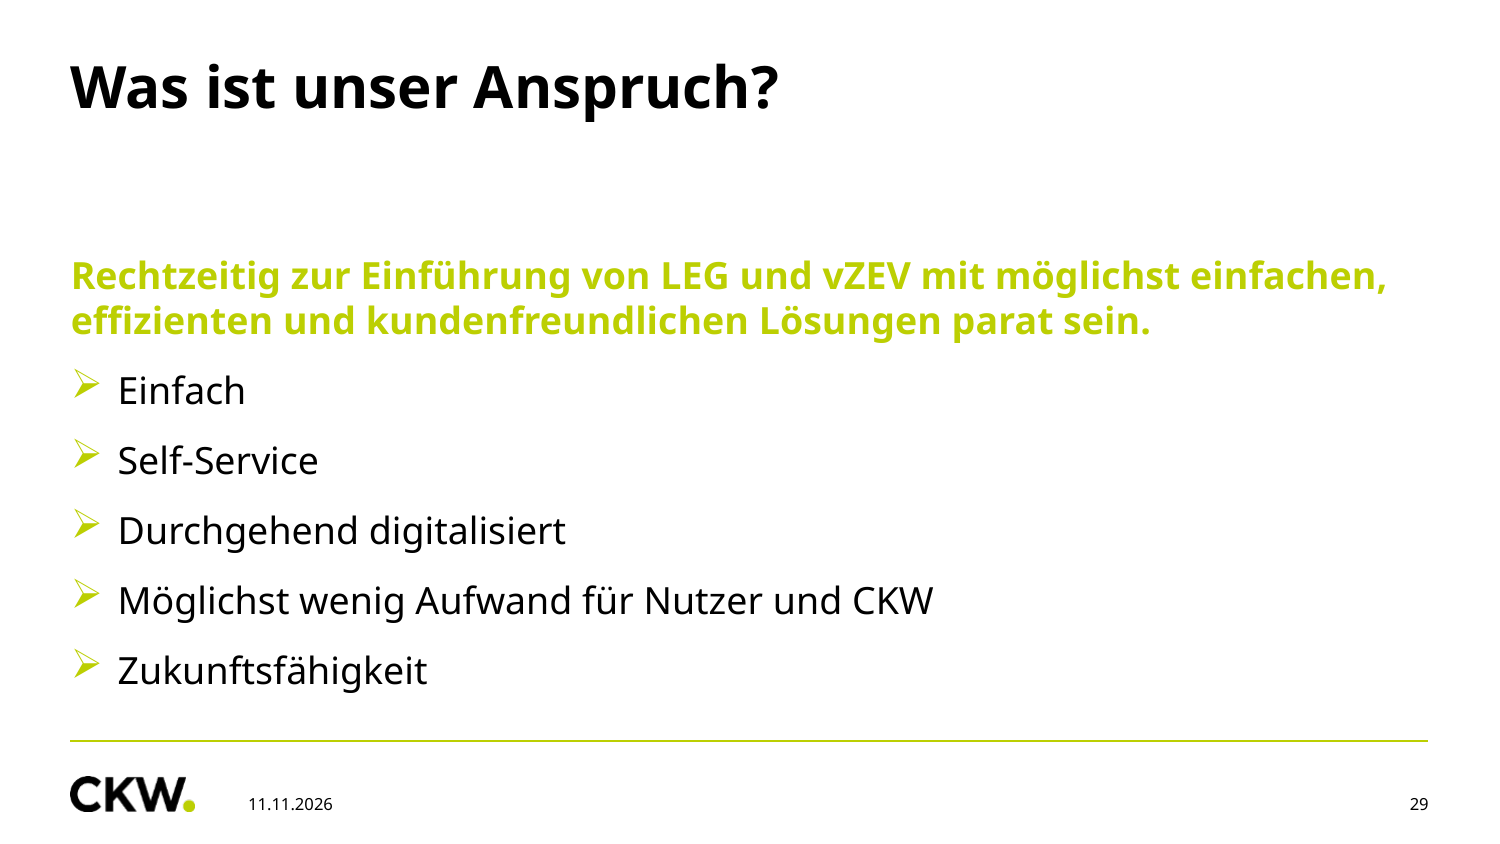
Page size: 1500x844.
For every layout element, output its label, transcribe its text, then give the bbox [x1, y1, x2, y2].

title Was ist unser Anspruch? [70, 32, 1429, 121]
slide_number 29 [1369, 777, 1429, 817]
list Rechtzeitig zur Einführung von LEG und vZEV mit möglichst einfachen, effizienten und kundenfreundlichen Lösungen parat sein. Einfach Self-Service Durchgehend digitalisiert Möglichst wenig Aufwand für Nutzer und CKW Zukunftsfähigkeit [70, 251, 1430, 740]
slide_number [248, 777, 485, 817]
picture [70, 776, 195, 812]
